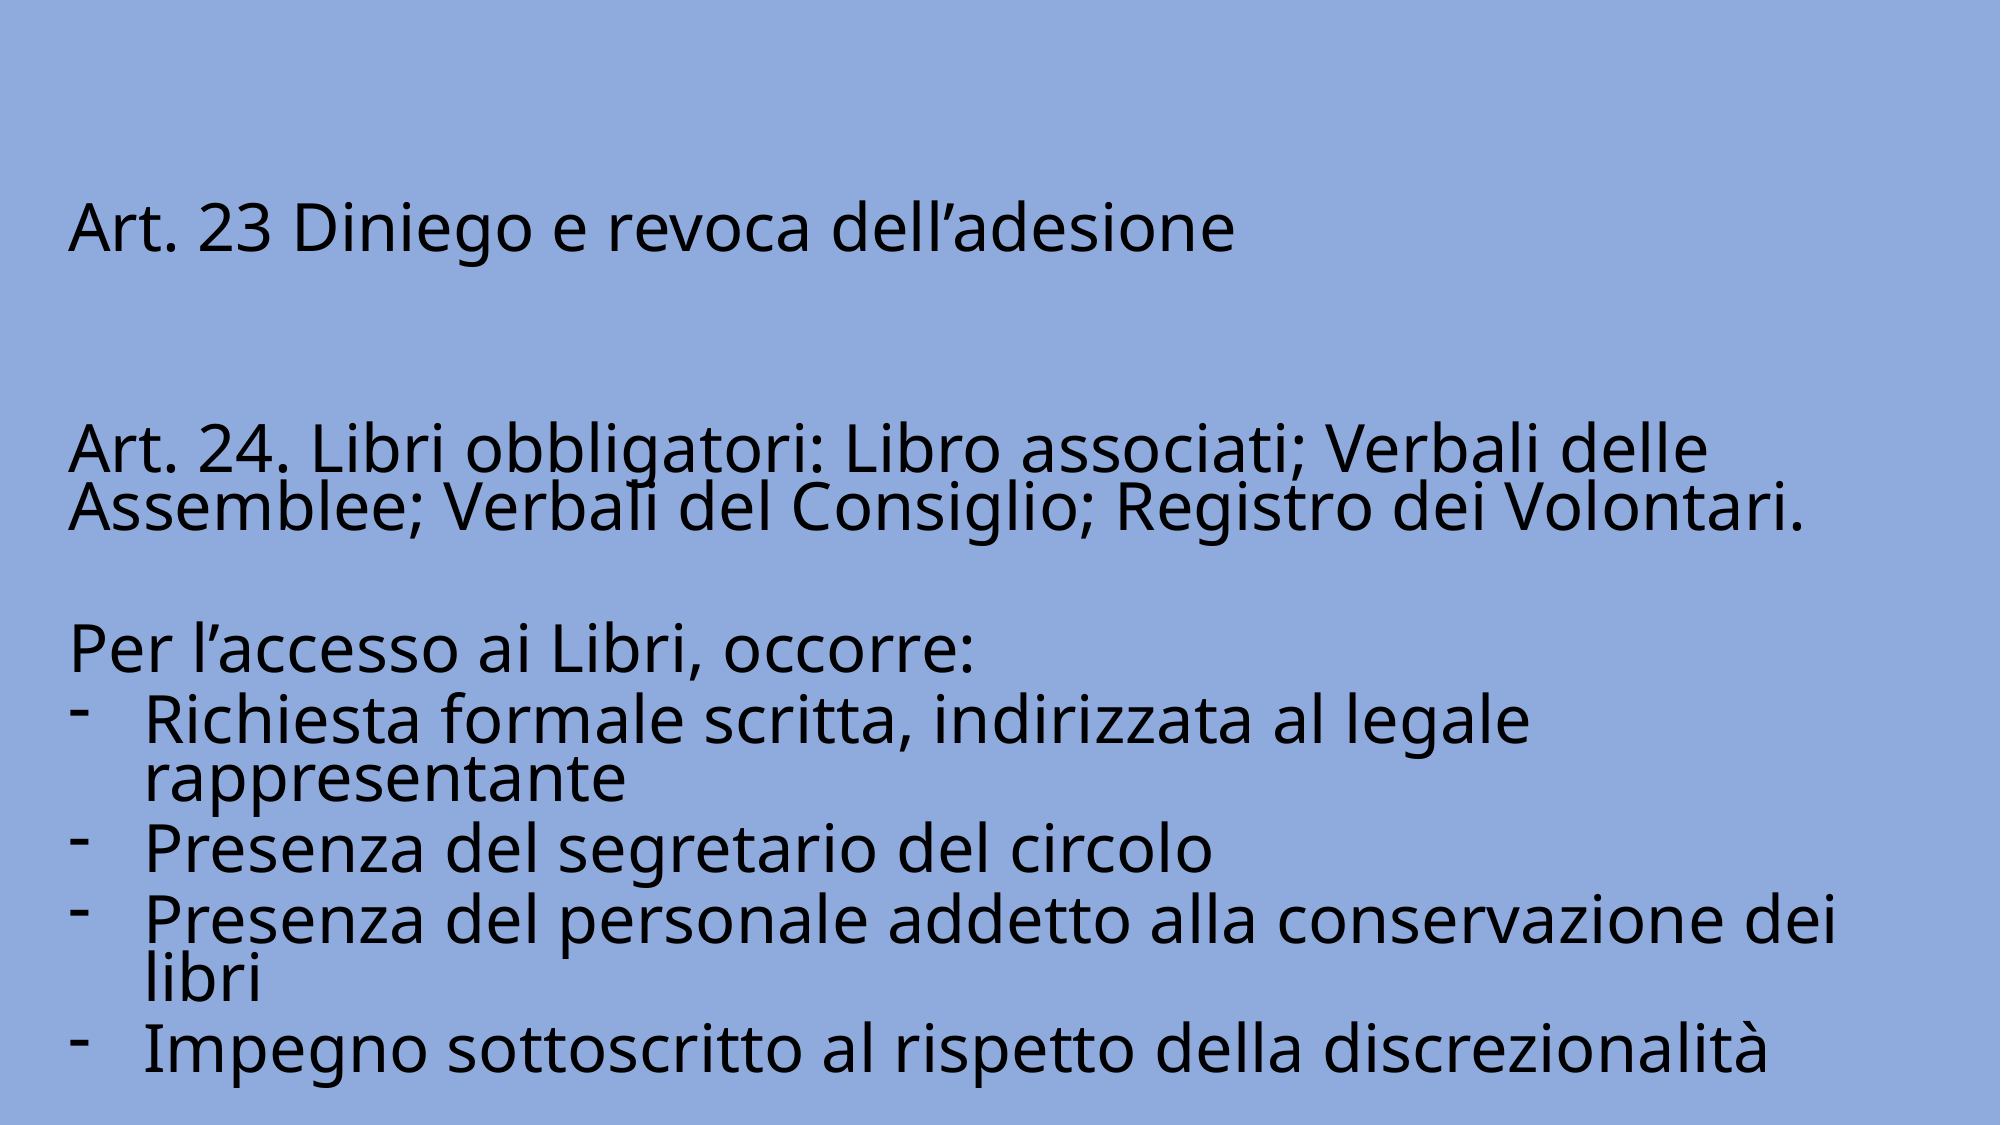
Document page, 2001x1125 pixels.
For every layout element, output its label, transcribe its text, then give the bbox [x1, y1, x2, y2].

text_box Art. 23 Diniego e revoca dell’adesione [53, 198, 1946, 272]
text_box Art. 24. Libri obbligatori: Libro associati; Verbali delle Assemblee; Verbali del Consiglio; Registro dei Volontari. Per l’accesso ai Libri, occorre: Richiesta formale scritta, indirizzata al legale rappresentante Presenza del segretario del circolo Presenza del personale addetto alla conservazione dei libri Impegno sottoscritto al rispetto della discrezionalità [53, 420, 1946, 1094]
